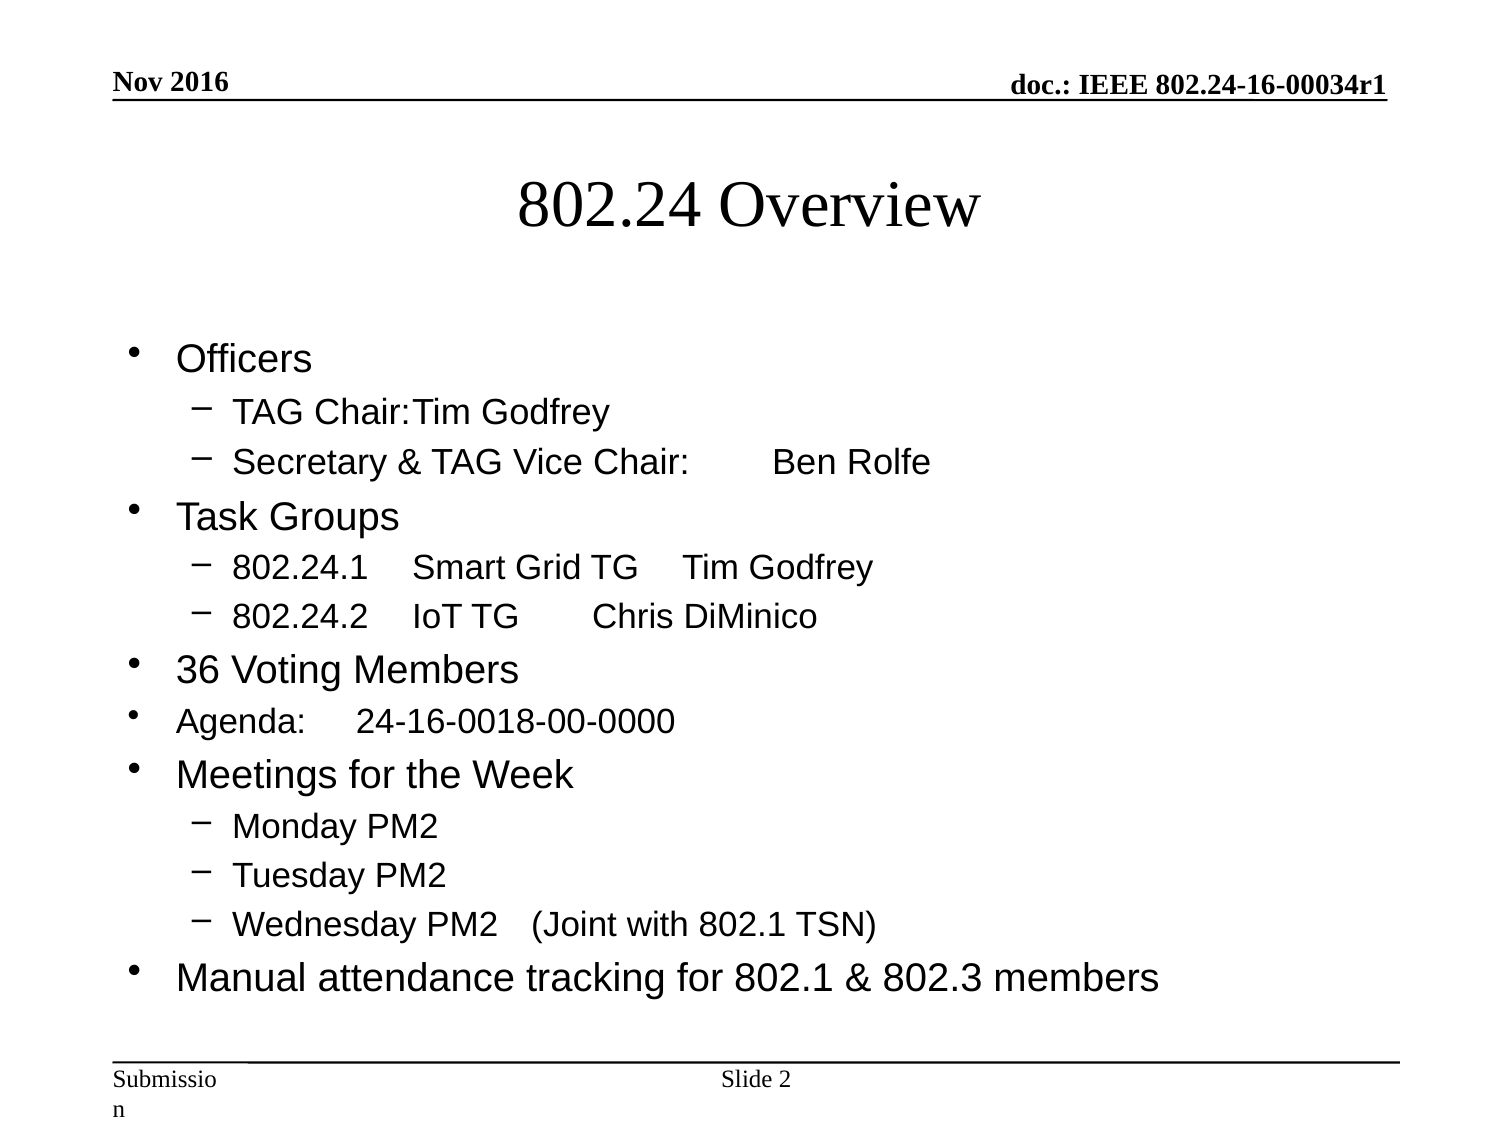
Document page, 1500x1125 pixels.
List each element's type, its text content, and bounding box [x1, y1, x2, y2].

slide_number Slide 2 [712, 1062, 800, 1093]
title 802.24 Overview [112, 112, 1388, 288]
list Officers TAG Chair: Tim Godfrey Secretary & TAG Vice Chair: Ben Rolfe Task Groups 802.24.1 Smart Grid TG Tim Godfrey 802.24.2 IoT TG Chris DiMinico 36 Voting Members Agenda: 24-16-0018-00-0000 Meetings for the Week Monday PM2 Tuesday PM2 Wednesday PM2 (Joint with 802.1 TSN) Manual attendance tracking for 802.1 & 802.3 members [112, 324, 1463, 1013]
